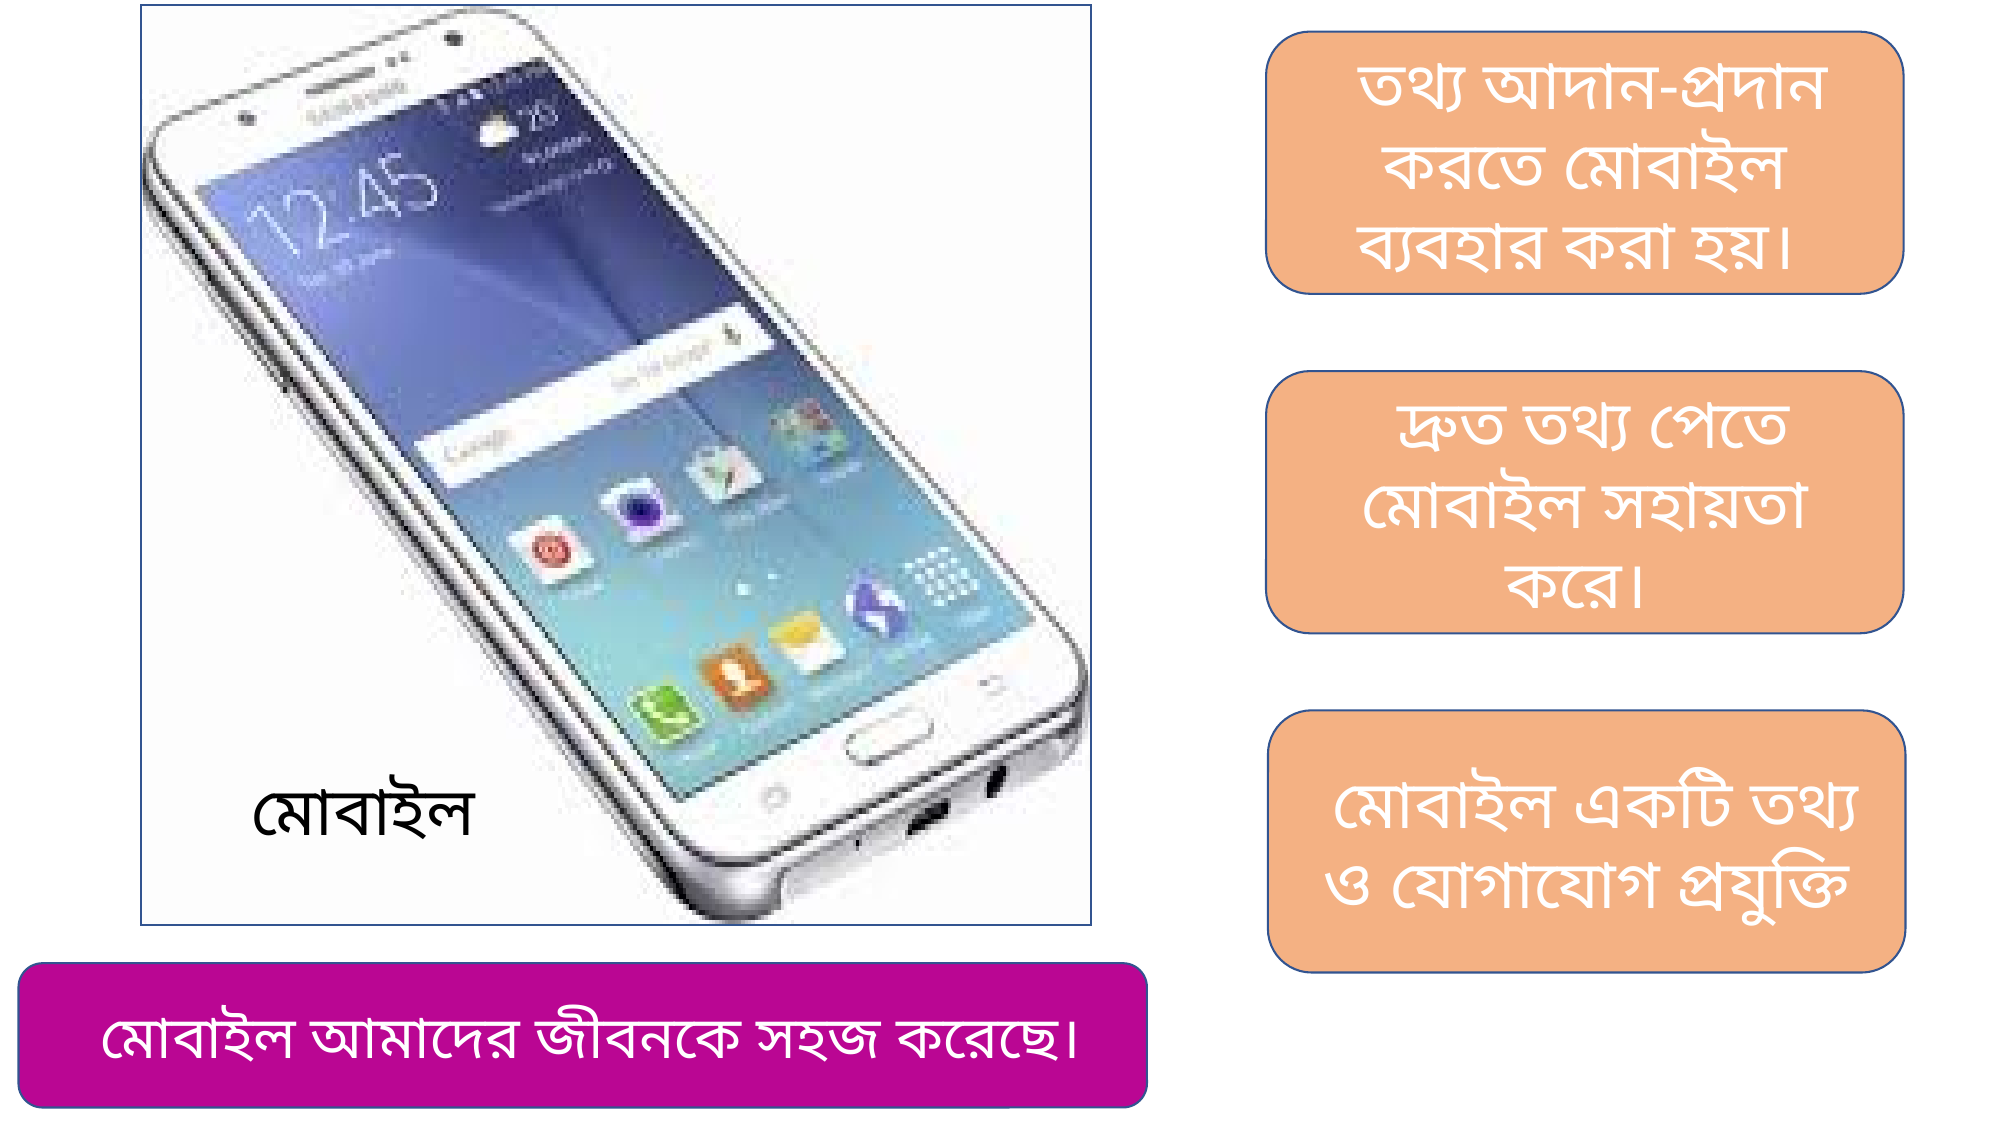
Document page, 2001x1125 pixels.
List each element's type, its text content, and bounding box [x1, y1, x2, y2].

text_box [140, 4, 1092, 926]
text_box মোবাইল একটি তথ্য ও যোগাযোগ প্রযুক্তি [1266, 709, 1907, 974]
text_box দ্রুত তথ্য পেতে মোবাইল সহায়তা করে। [1264, 370, 1905, 635]
text_box মোবাইল আমাদের জীবনকে সহজ করেছে। [17, 962, 1149, 1109]
text_box মোবাইল [139, 746, 570, 872]
text_box তথ্য আদান-প্রদান করতে মোবাইল ব্যবহার করা হয়। [1264, 30, 1905, 295]
